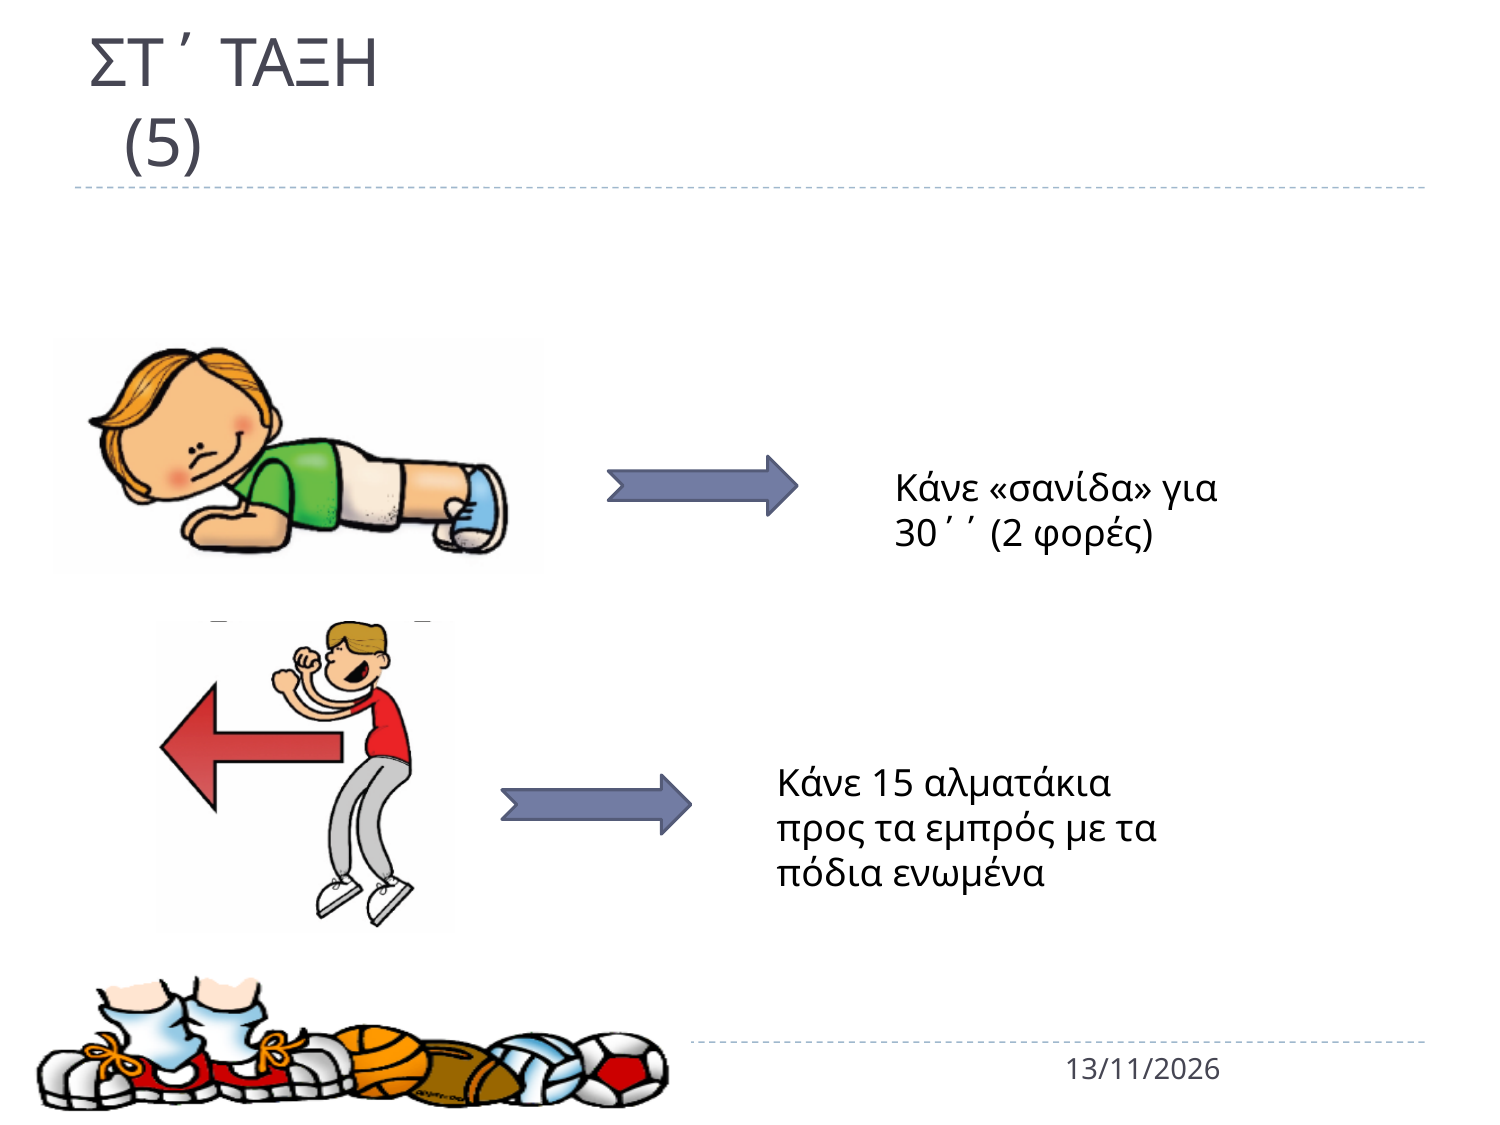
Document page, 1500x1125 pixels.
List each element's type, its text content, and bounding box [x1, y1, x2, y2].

text_box [500, 773, 692, 836]
picture [52, 337, 544, 575]
text_box [606, 454, 799, 517]
picture [0, 963, 692, 1125]
title ΣΤ΄ ΤΑΞΗ (5) [75, 24, 1425, 188]
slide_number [1050, 1042, 1426, 1103]
text_box Κάνε 15 αλματάκια προς τα εμπρός με τα πόδια ενωμένα [761, 751, 1211, 902]
text_box Κάνε «σανίδα» για 30΄΄ (2 φορές) [879, 456, 1329, 561]
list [156, 621, 455, 933]
